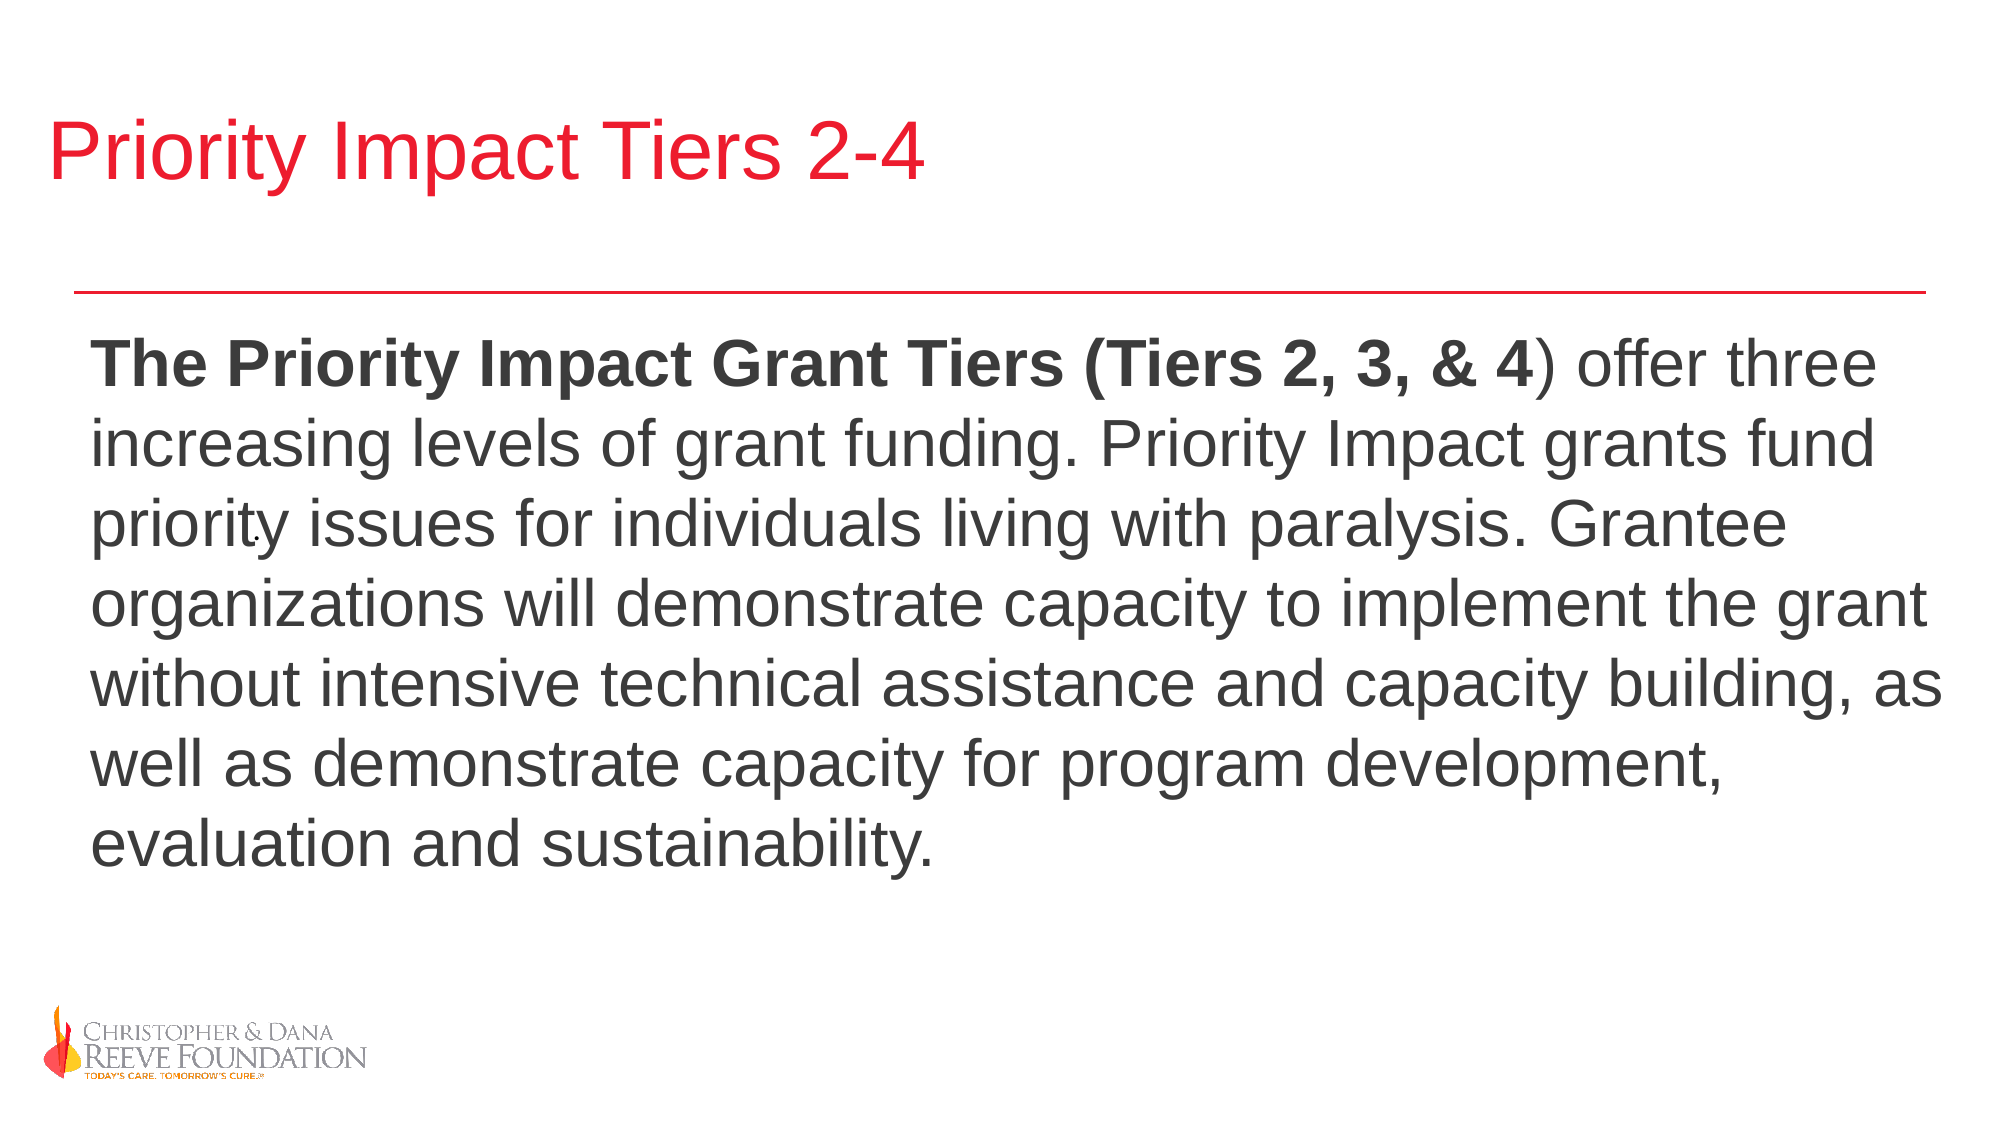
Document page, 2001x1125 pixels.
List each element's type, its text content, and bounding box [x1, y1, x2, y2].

text_box The Priority Impact Grant Tiers (Tiers 2, 3, & 4) offer three increasing levels of grant funding. Priority Impact grants fund priority issues for individuals living with paralysis. Grantee organizations will demonstrate capacity to implement the grant without intensive technical assistance and capacity building, as well as demonstrate capacity for program development, evaluation and sustainability. [74, 312, 1971, 986]
picture [33, 988, 377, 1096]
title Priority Impact Tiers 2-4 [47, 69, 1625, 248]
